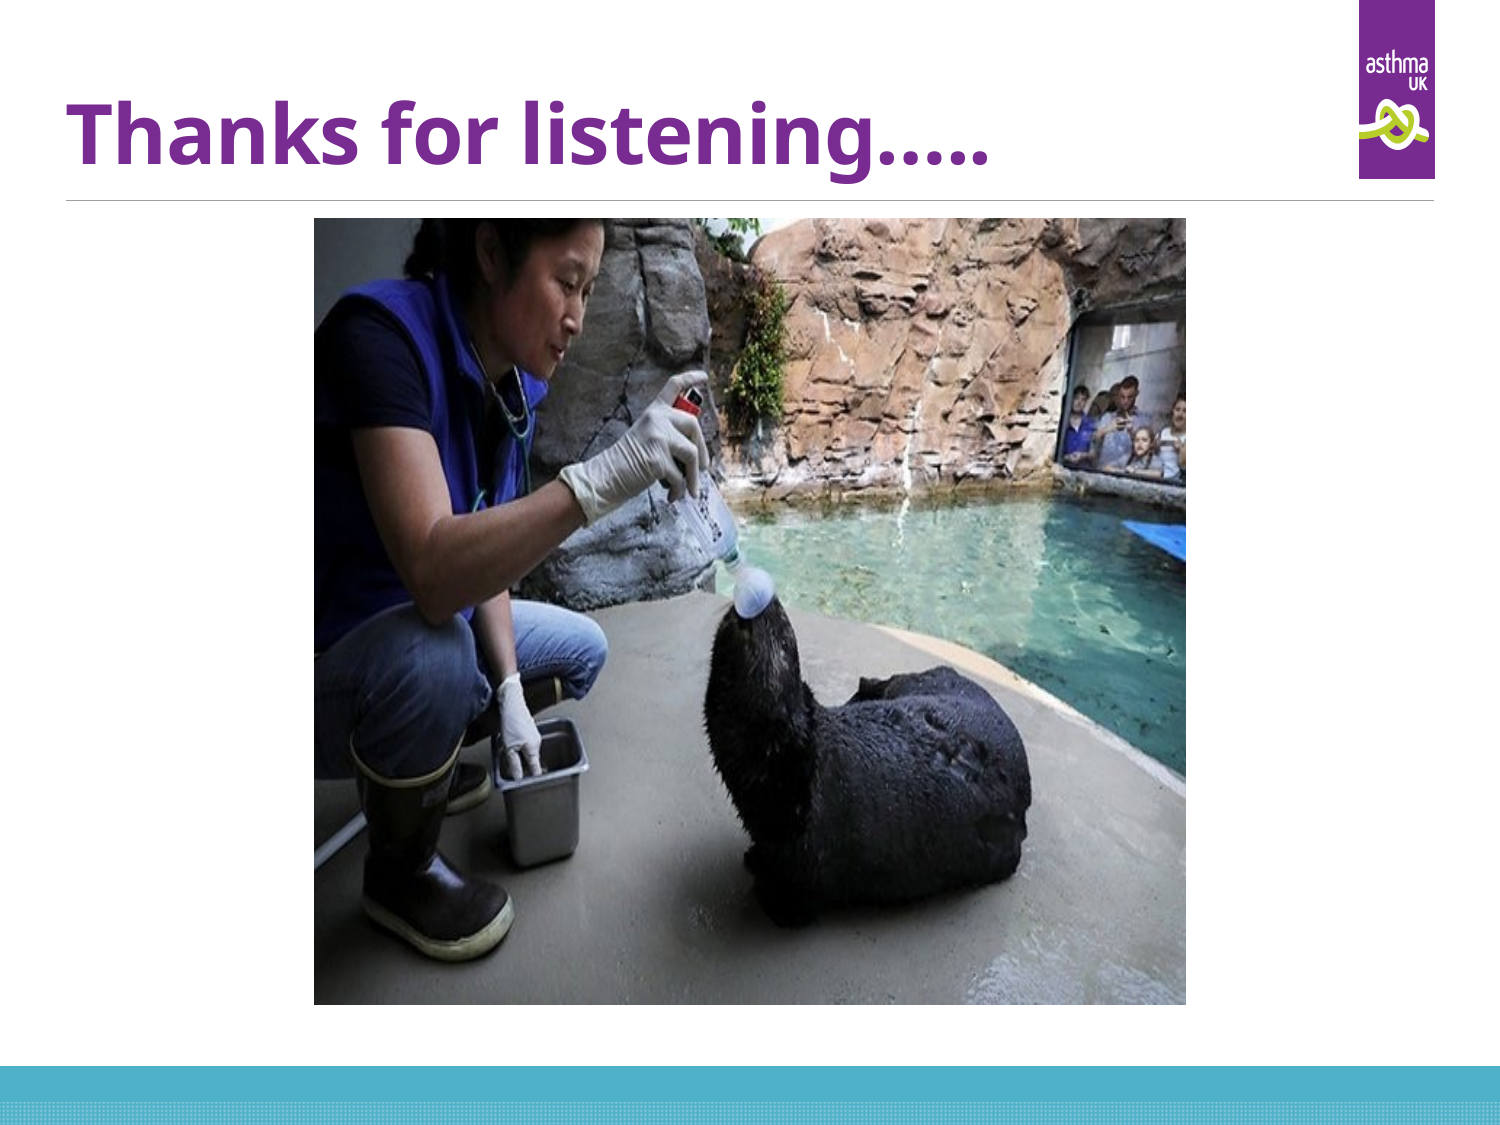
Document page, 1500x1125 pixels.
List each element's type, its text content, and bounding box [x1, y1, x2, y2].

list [313, 217, 1187, 1005]
title Thanks for listening….. [65, 17, 1346, 181]
picture [1359, 0, 1435, 179]
